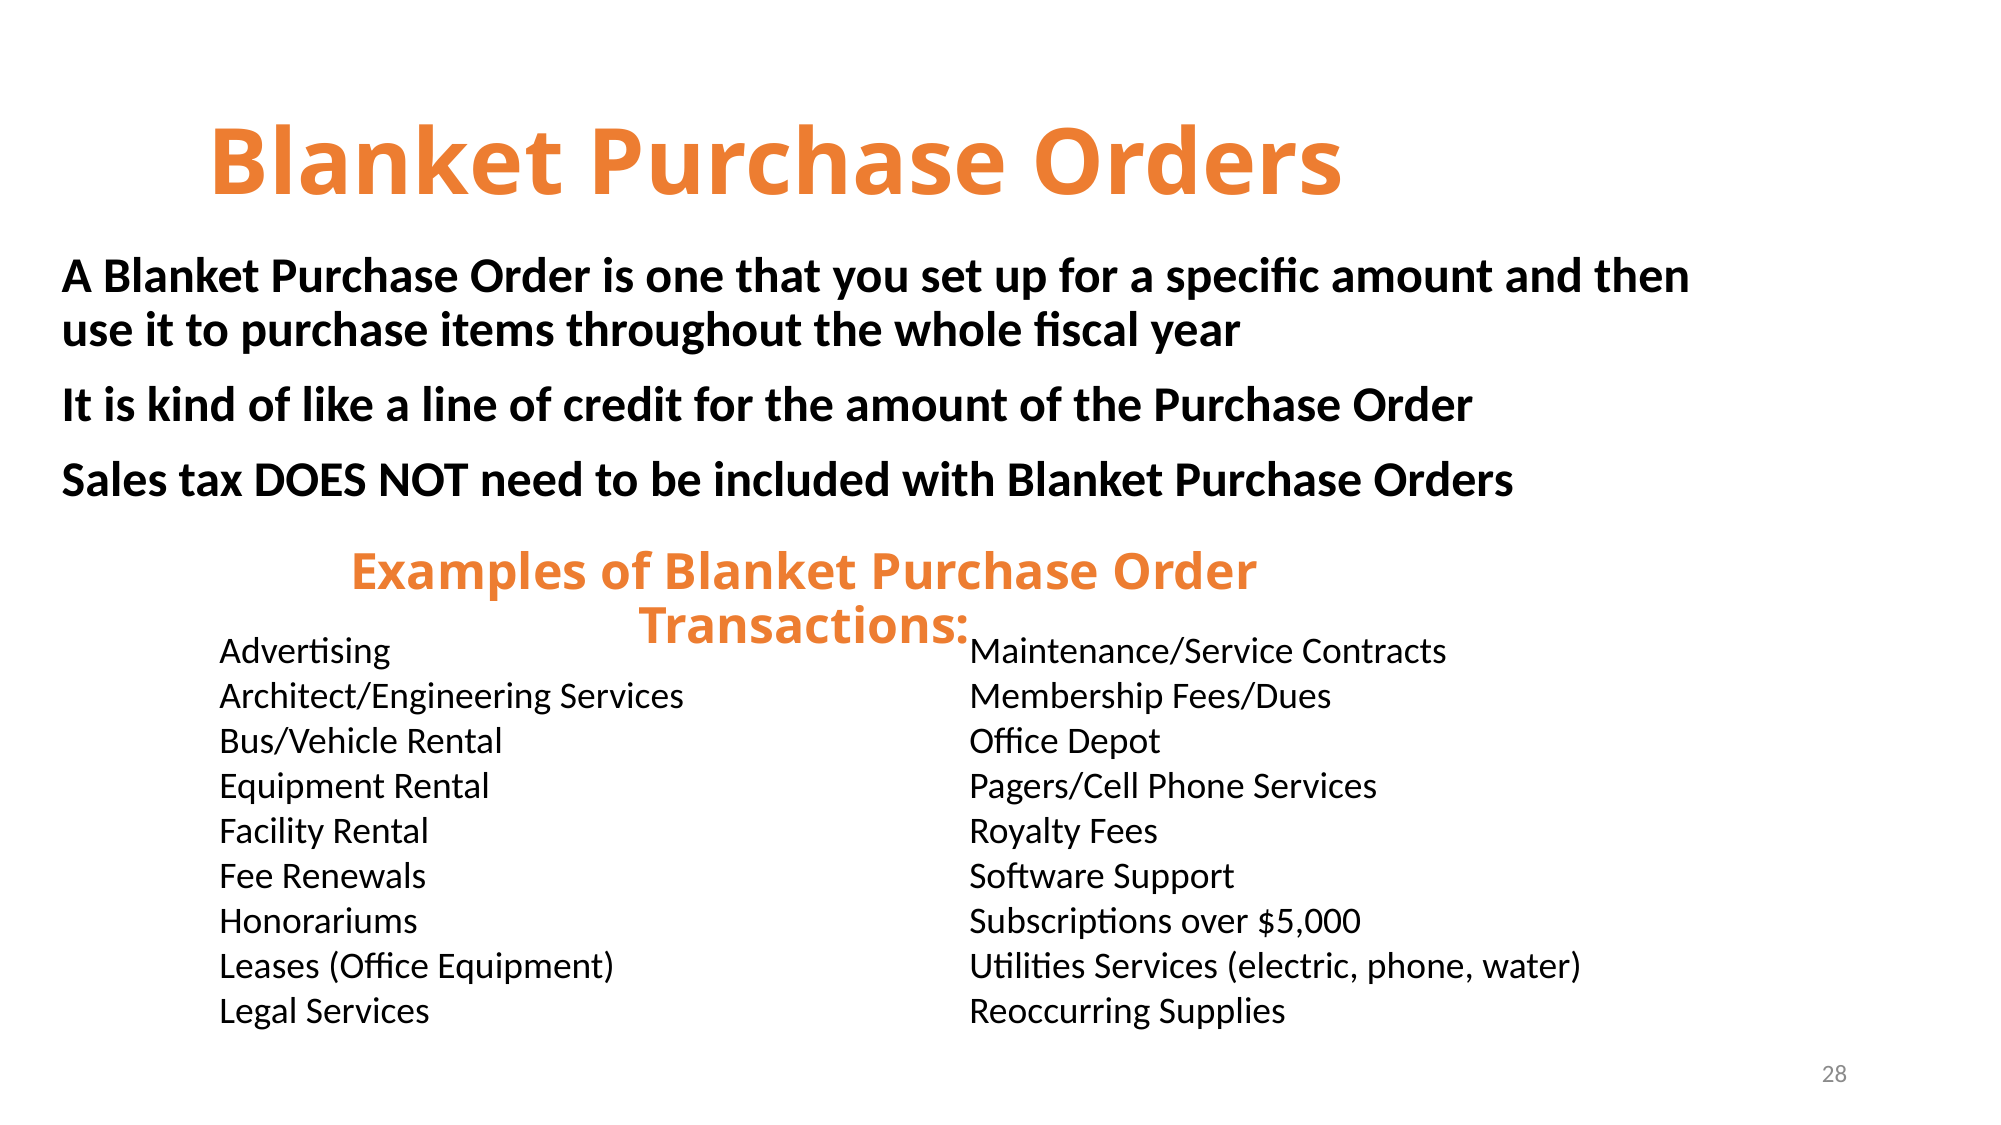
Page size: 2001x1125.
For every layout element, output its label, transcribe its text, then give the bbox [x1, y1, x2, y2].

slide_number 28 [1412, 1042, 1863, 1103]
text_box Advertising Maintenance/Service Contracts Architect/Engineering Services Membership Fees/Dues Bus/Vehicle Rental Office Depot Equipment Rental Pagers/Cell Phone Services Facility Rental Royalty Fees Fee Renewals Software Support Honorariums Subscriptions over $5,000 Leases (Office Equipment) Utilities Services (electric, phone, water) Legal Services Reoccurring Supplies [204, 618, 1598, 1039]
list A Blanket Purchase Order is one that you set up for a specific amount and then use it to purchase items throughout the whole fiscal year It is kind of like a line of credit for the amount of the Purchase Order Sales tax DOES NOT need to be included with Blanket Purchase Orders [46, 241, 1717, 533]
text_box Examples of Blanket Purchase Order Transactions: [269, 538, 1339, 607]
title Blanket Purchase Orders [56, 59, 1519, 241]
